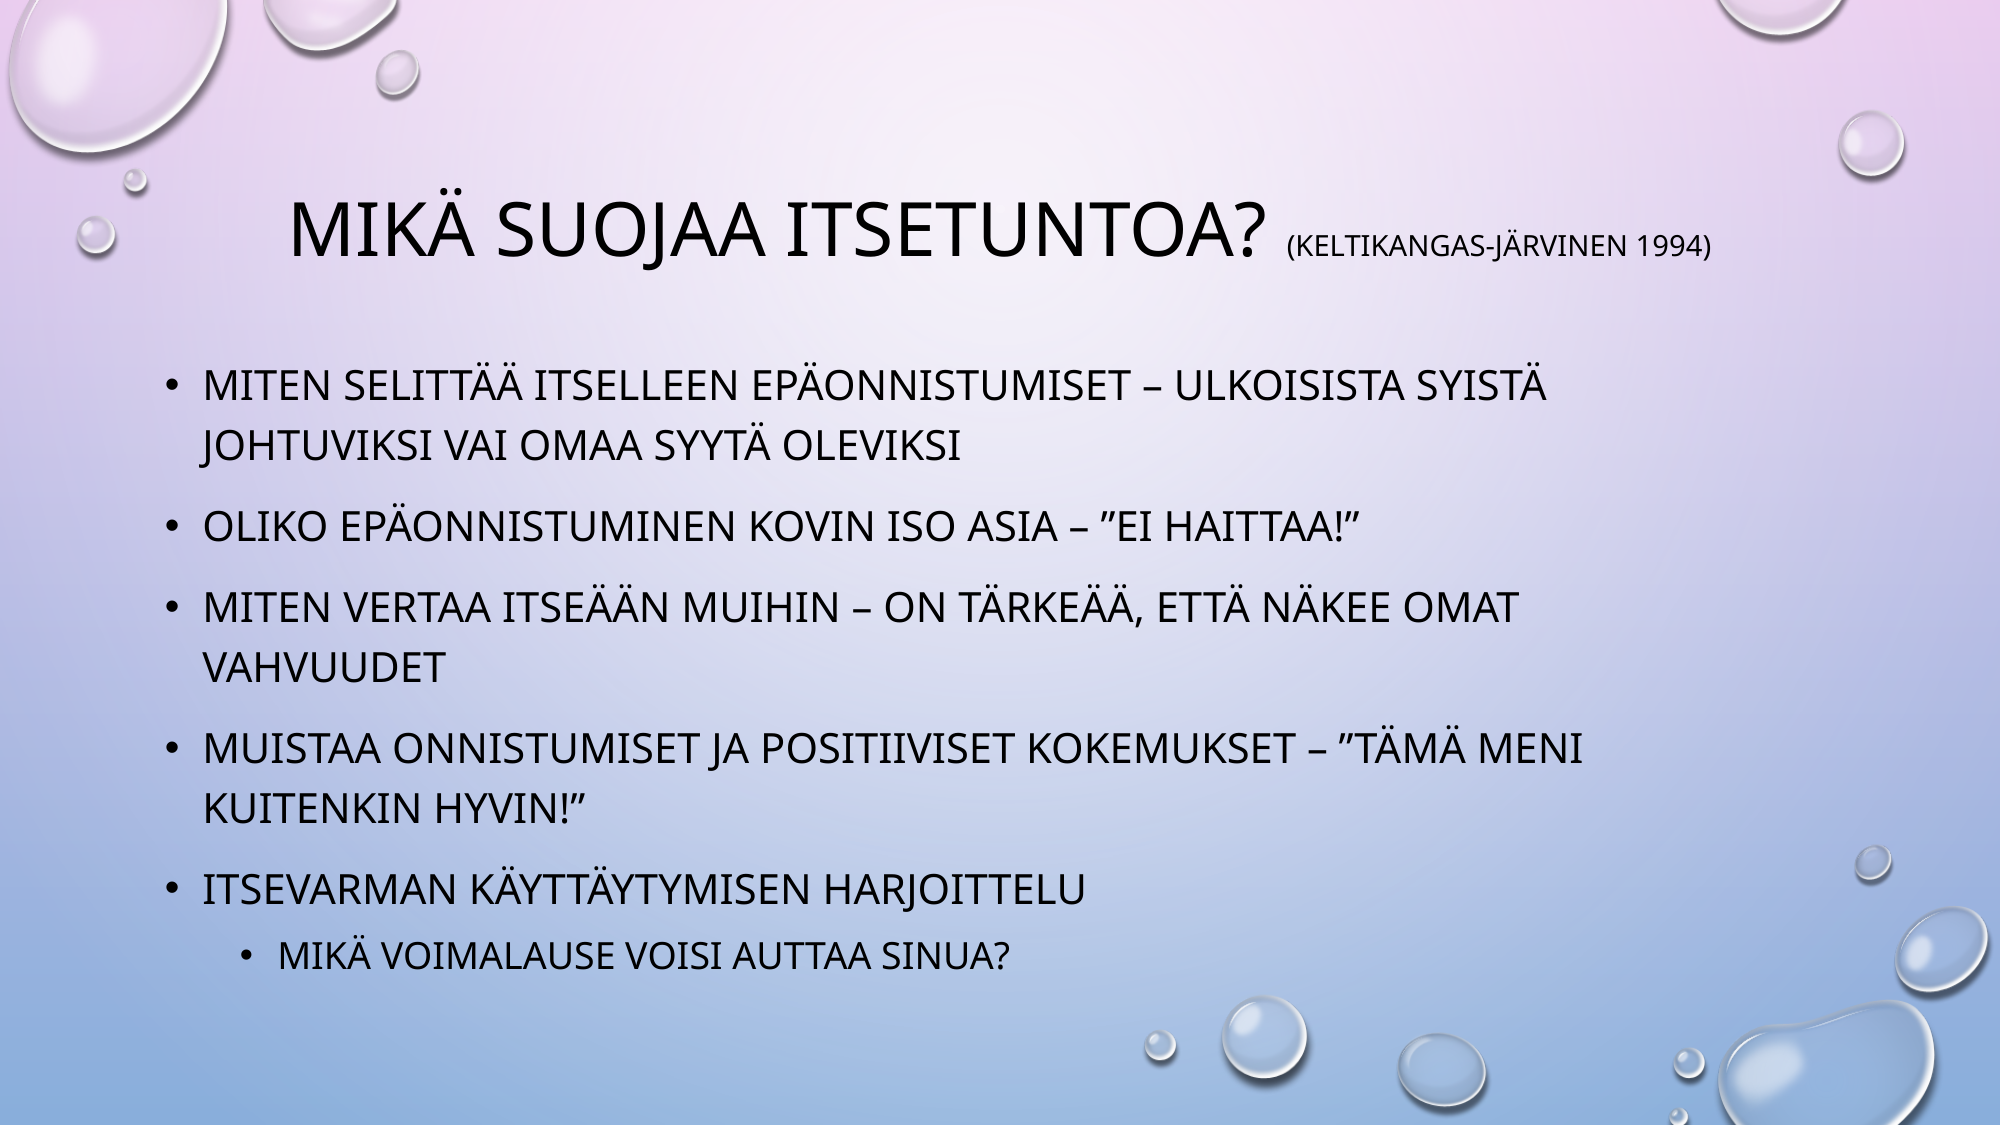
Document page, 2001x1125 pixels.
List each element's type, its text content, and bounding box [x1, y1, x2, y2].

picture [0, 0, 2000, 1125]
list Miten selittää itselleen epäonnistumiset – ulkoisista syistä johtuviksi vai omaa syytä oleviksi Oliko epäonnistuminen kovin iso asia – ”ei haittaa!” Miten vertaa itseään muihin – on tärkeää, että näkee omat vahvuudet Muistaa onnistumiset ja positiiviset kokemukset – ”tämä meni kuitenkin hyvin!” Itsevarman käyttäytymisen harjoittelu MIKÄ VOIMALAUSE VOISI AUTTAA SINUA? [149, 341, 1749, 1024]
title Mikä suojaa itsetuntoa? (Keltikangas-järvinen 1994) [149, 101, 1851, 364]
